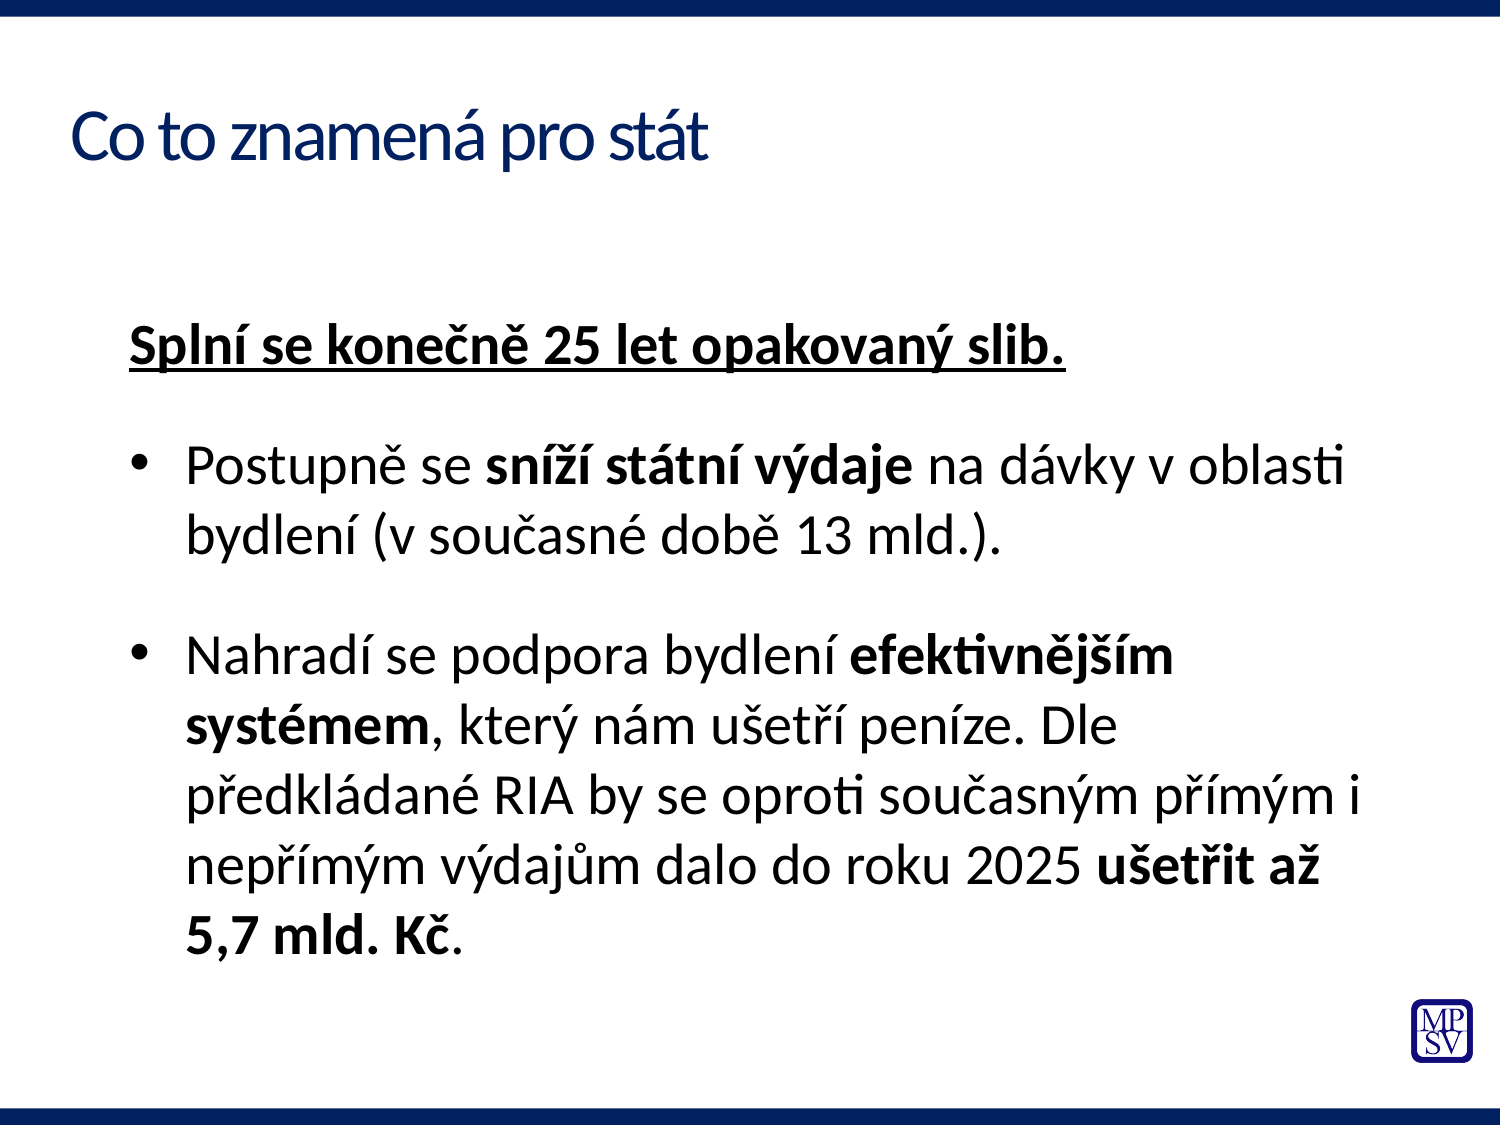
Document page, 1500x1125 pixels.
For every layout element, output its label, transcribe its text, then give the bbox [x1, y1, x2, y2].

text_box [0, 0, 1500, 19]
text_box Splní se konečně 25 let opakovaný slib. Postupně se sníží státní výdaje na dávky v oblasti bydlení (v současné době 13 mld.). Nahradí se podpora bydlení efektivnějším systémem, který nám ušetří peníze. Dle předkládané RIA by se oproti současným přímým i nepřímým výdajům dalo do roku 2025 ušetřit až 5,7 mld. Kč. [114, 298, 1391, 1106]
text_box Co to znamená pro stát [55, 78, 1415, 183]
picture [1411, 999, 1473, 1063]
text_box [0, 1106, 1500, 1125]
